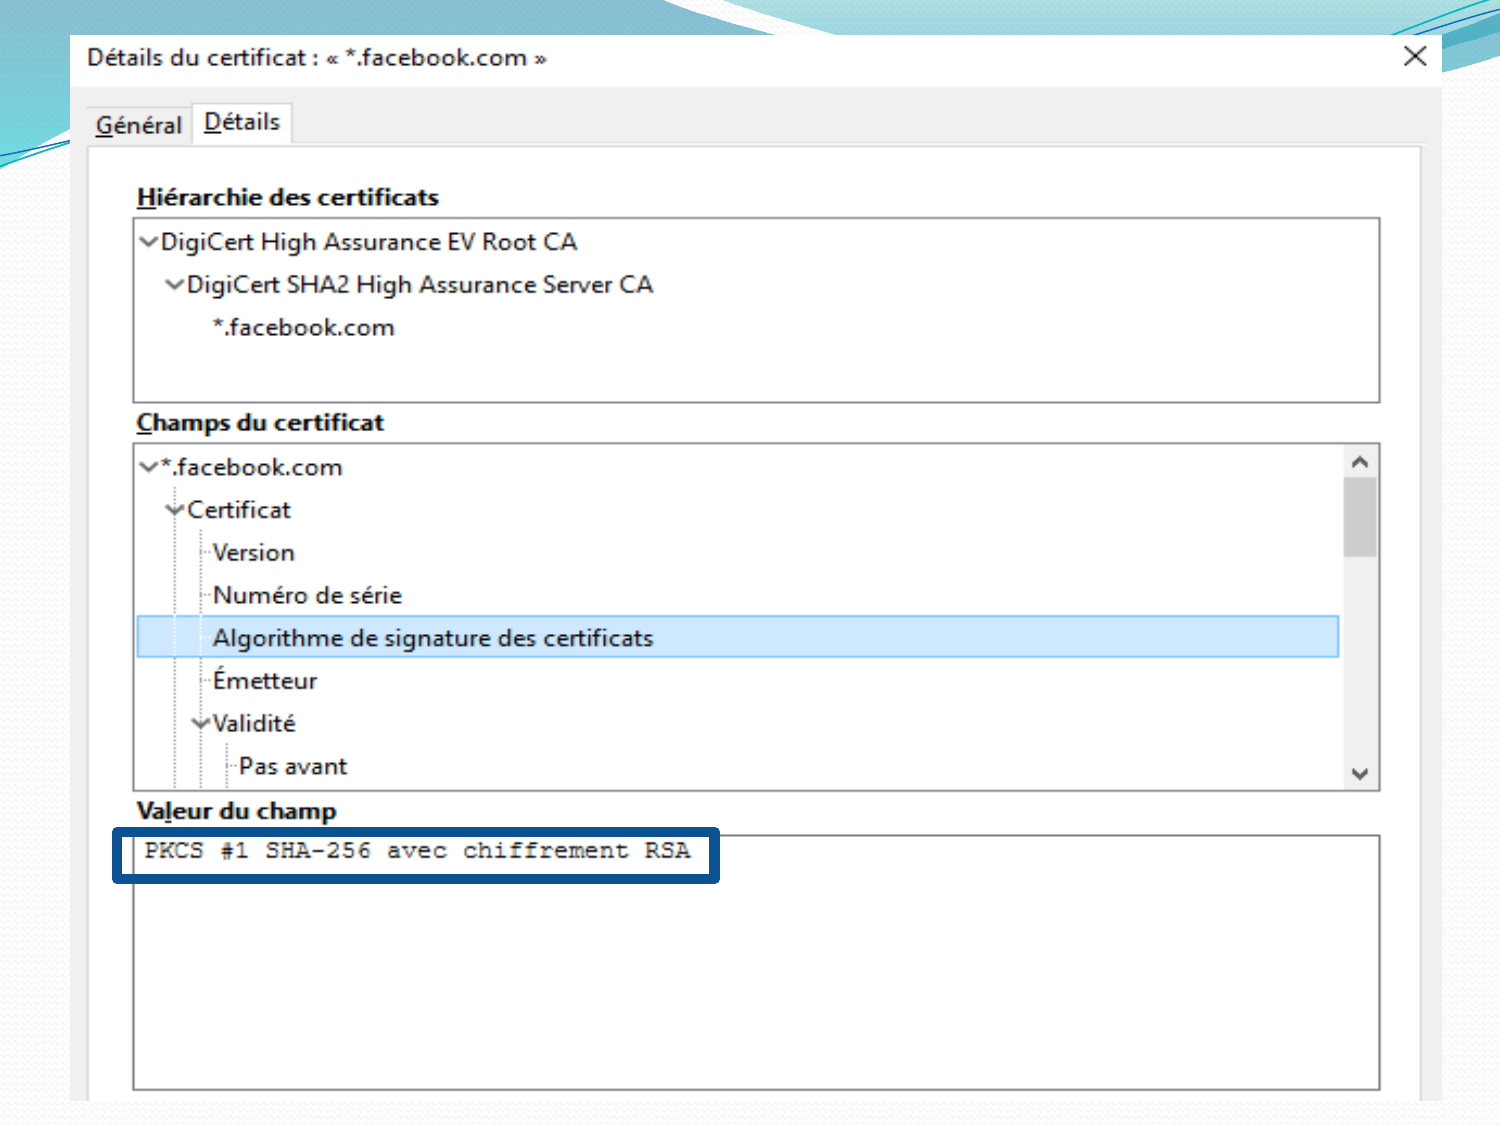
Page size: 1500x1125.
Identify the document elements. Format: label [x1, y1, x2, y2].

picture [70, 34, 1442, 1101]
